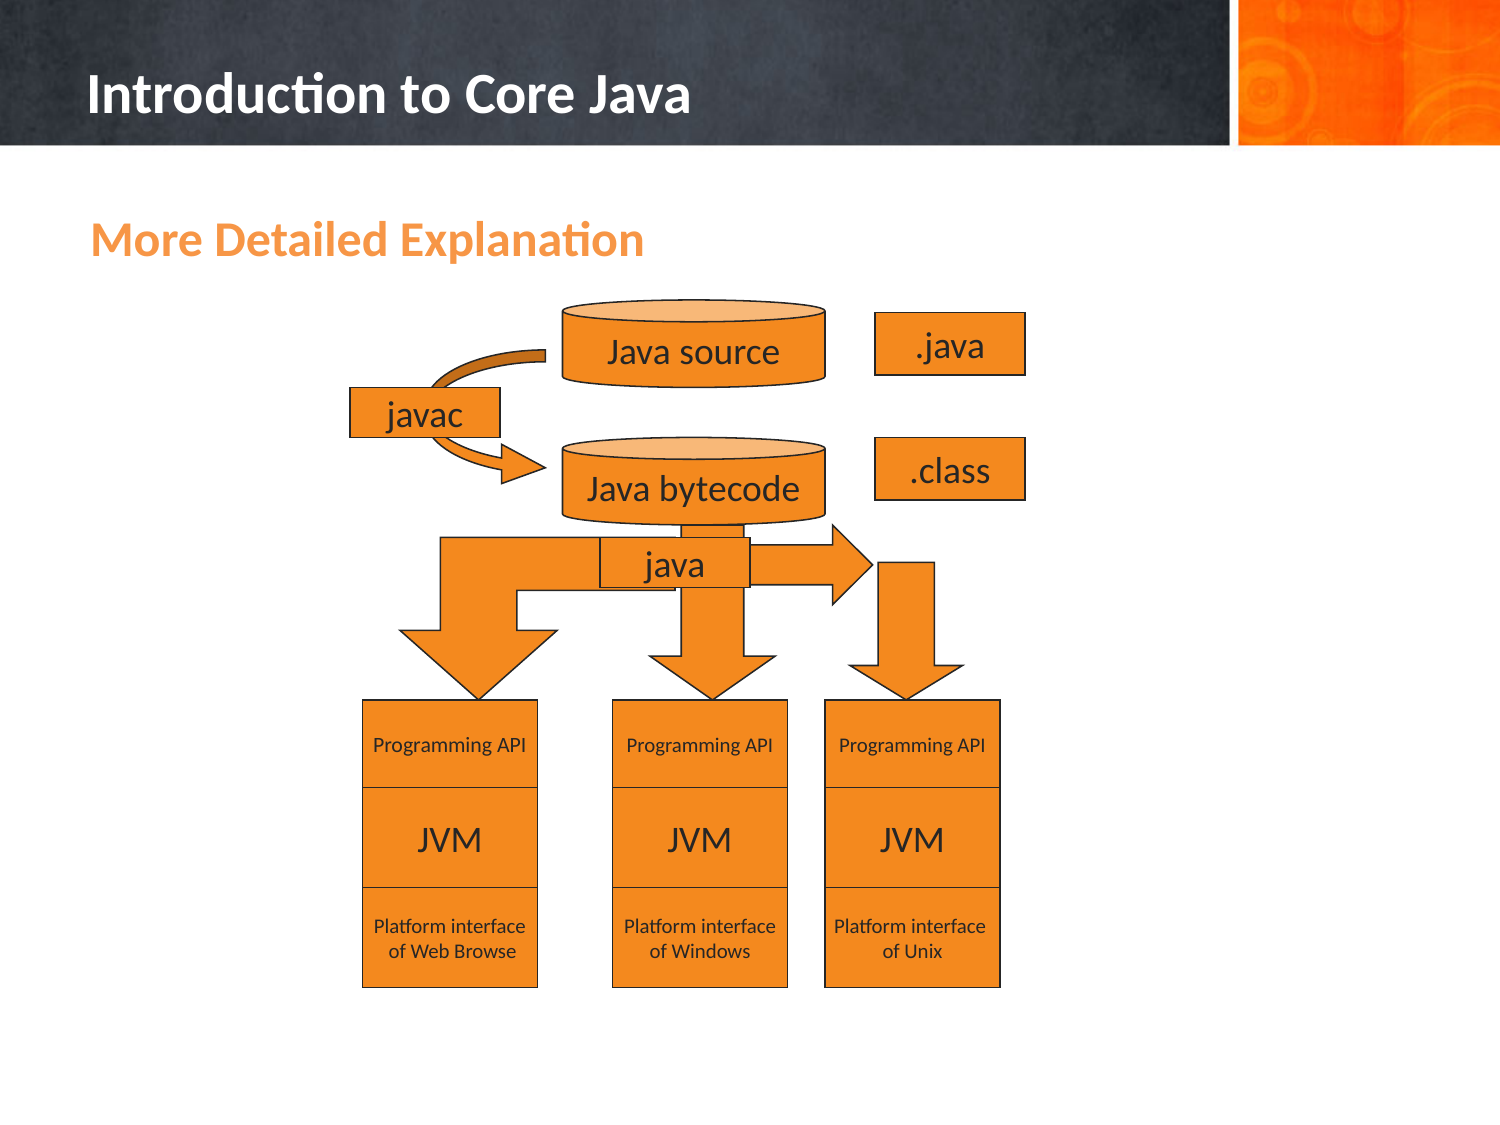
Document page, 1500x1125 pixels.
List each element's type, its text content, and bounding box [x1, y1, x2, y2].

text_box [750, 525, 873, 605]
text_box [849, 562, 963, 699]
text_box javac [349, 387, 500, 438]
text_box .class [874, 437, 1025, 500]
text_box Java source [562, 299, 826, 388]
title Introduction to Core Java [71, 12, 1163, 133]
text_box Platform interface of Unix [825, 887, 1000, 988]
text_box [399, 537, 676, 699]
text_box [681, 525, 744, 537]
text_box [650, 588, 776, 699]
text_box [433, 438, 546, 484]
text_box Java bytecode [562, 437, 826, 525]
text_box JVM [362, 788, 538, 887]
text_box Platform interface of Web Browse [362, 887, 538, 988]
text_box Platform interface of Windows [612, 887, 788, 988]
text_box java [599, 537, 750, 588]
text_box .java [874, 312, 1025, 375]
picture [0, 0, 1500, 1125]
text_box Programming API [612, 699, 788, 788]
text_box Programming API [825, 699, 1000, 788]
text_box JVM [825, 788, 1000, 887]
text_box More Detailed Explanation [74, 199, 1336, 996]
text_box JVM [612, 788, 788, 887]
text_box Programming API [362, 699, 538, 788]
